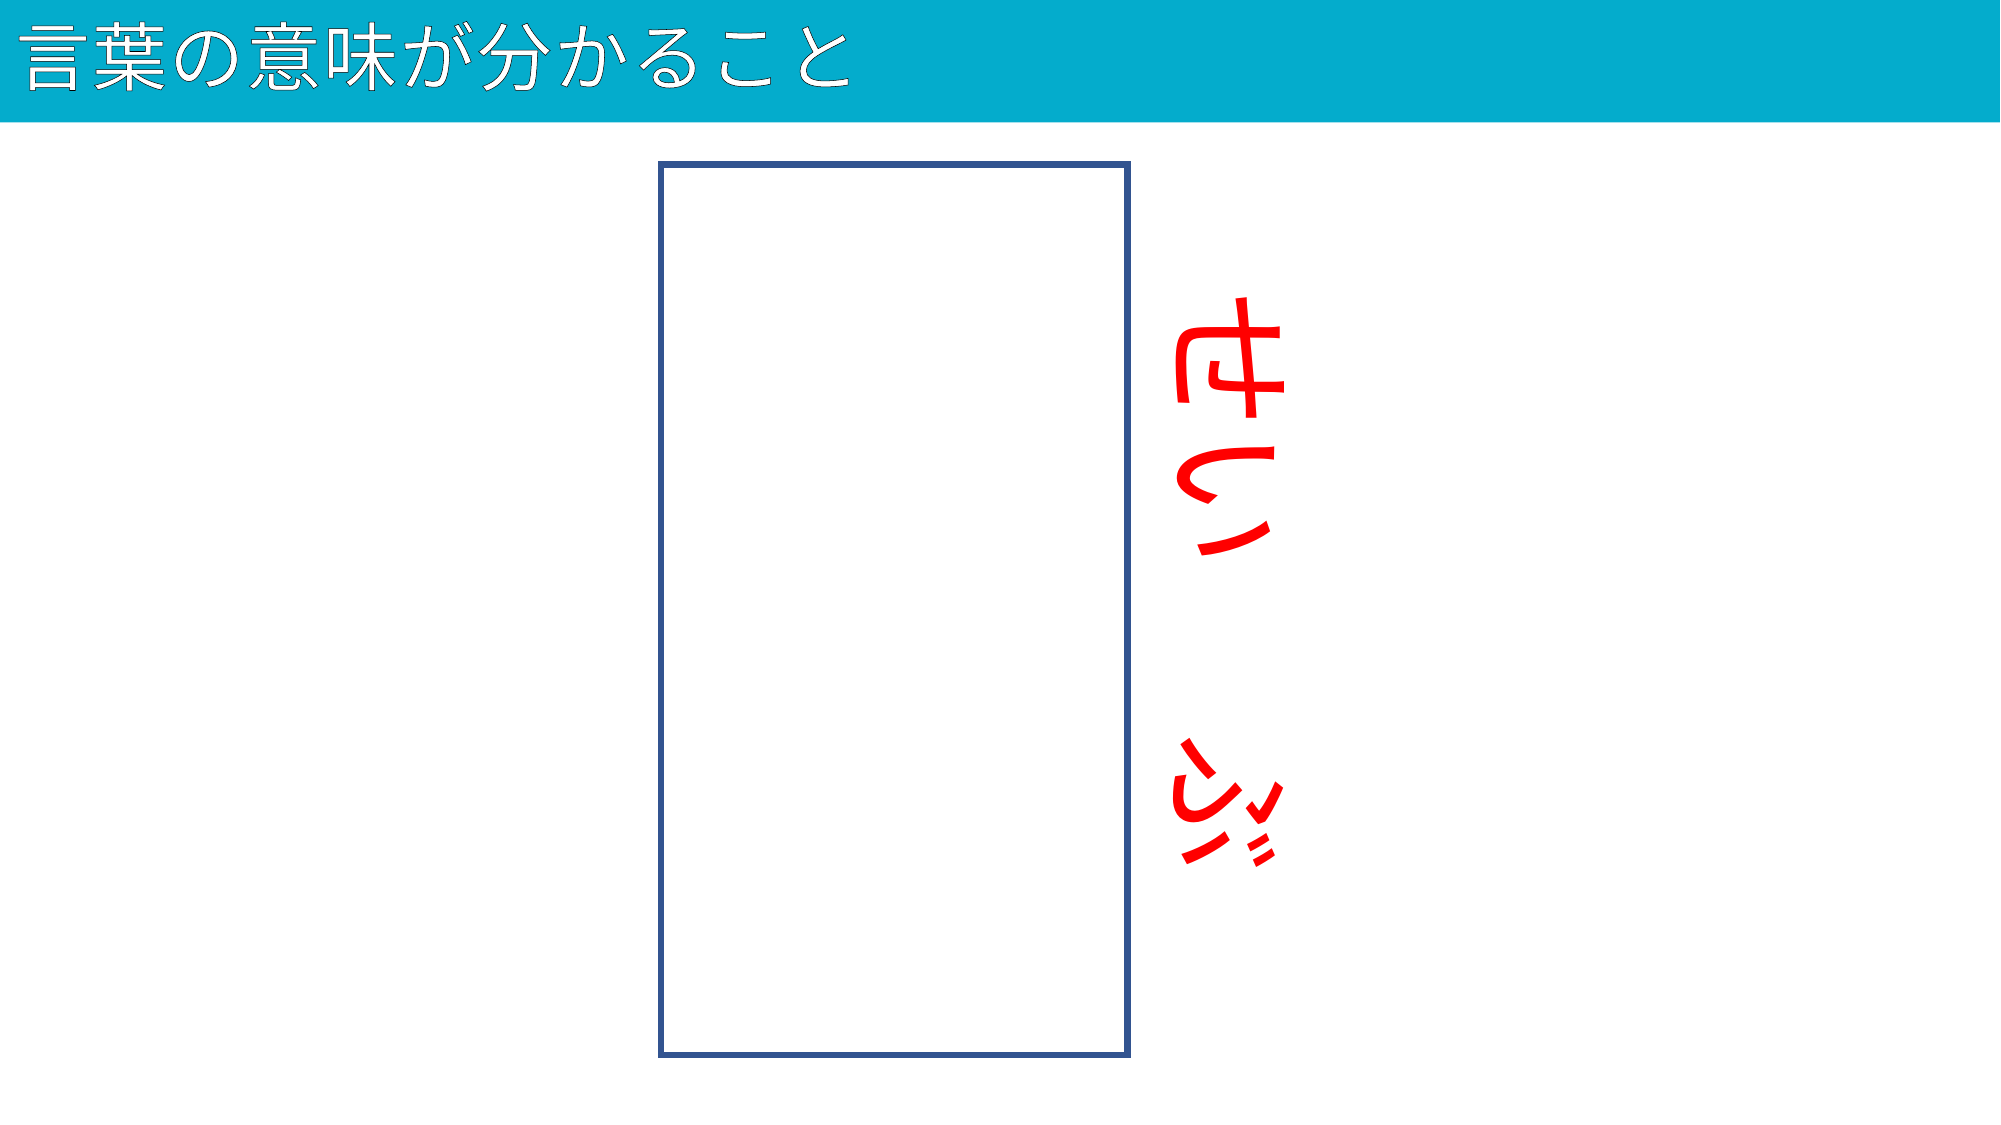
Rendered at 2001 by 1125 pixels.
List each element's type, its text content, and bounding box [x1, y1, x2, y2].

text_box せい ぶ [1152, 277, 1323, 918]
slide_number 39 [1712, 0, 2000, 123]
title 言葉の意味が分かること [0, 0, 1712, 123]
text_box 西部 [616, 195, 1152, 1125]
text_box [660, 163, 1129, 1056]
